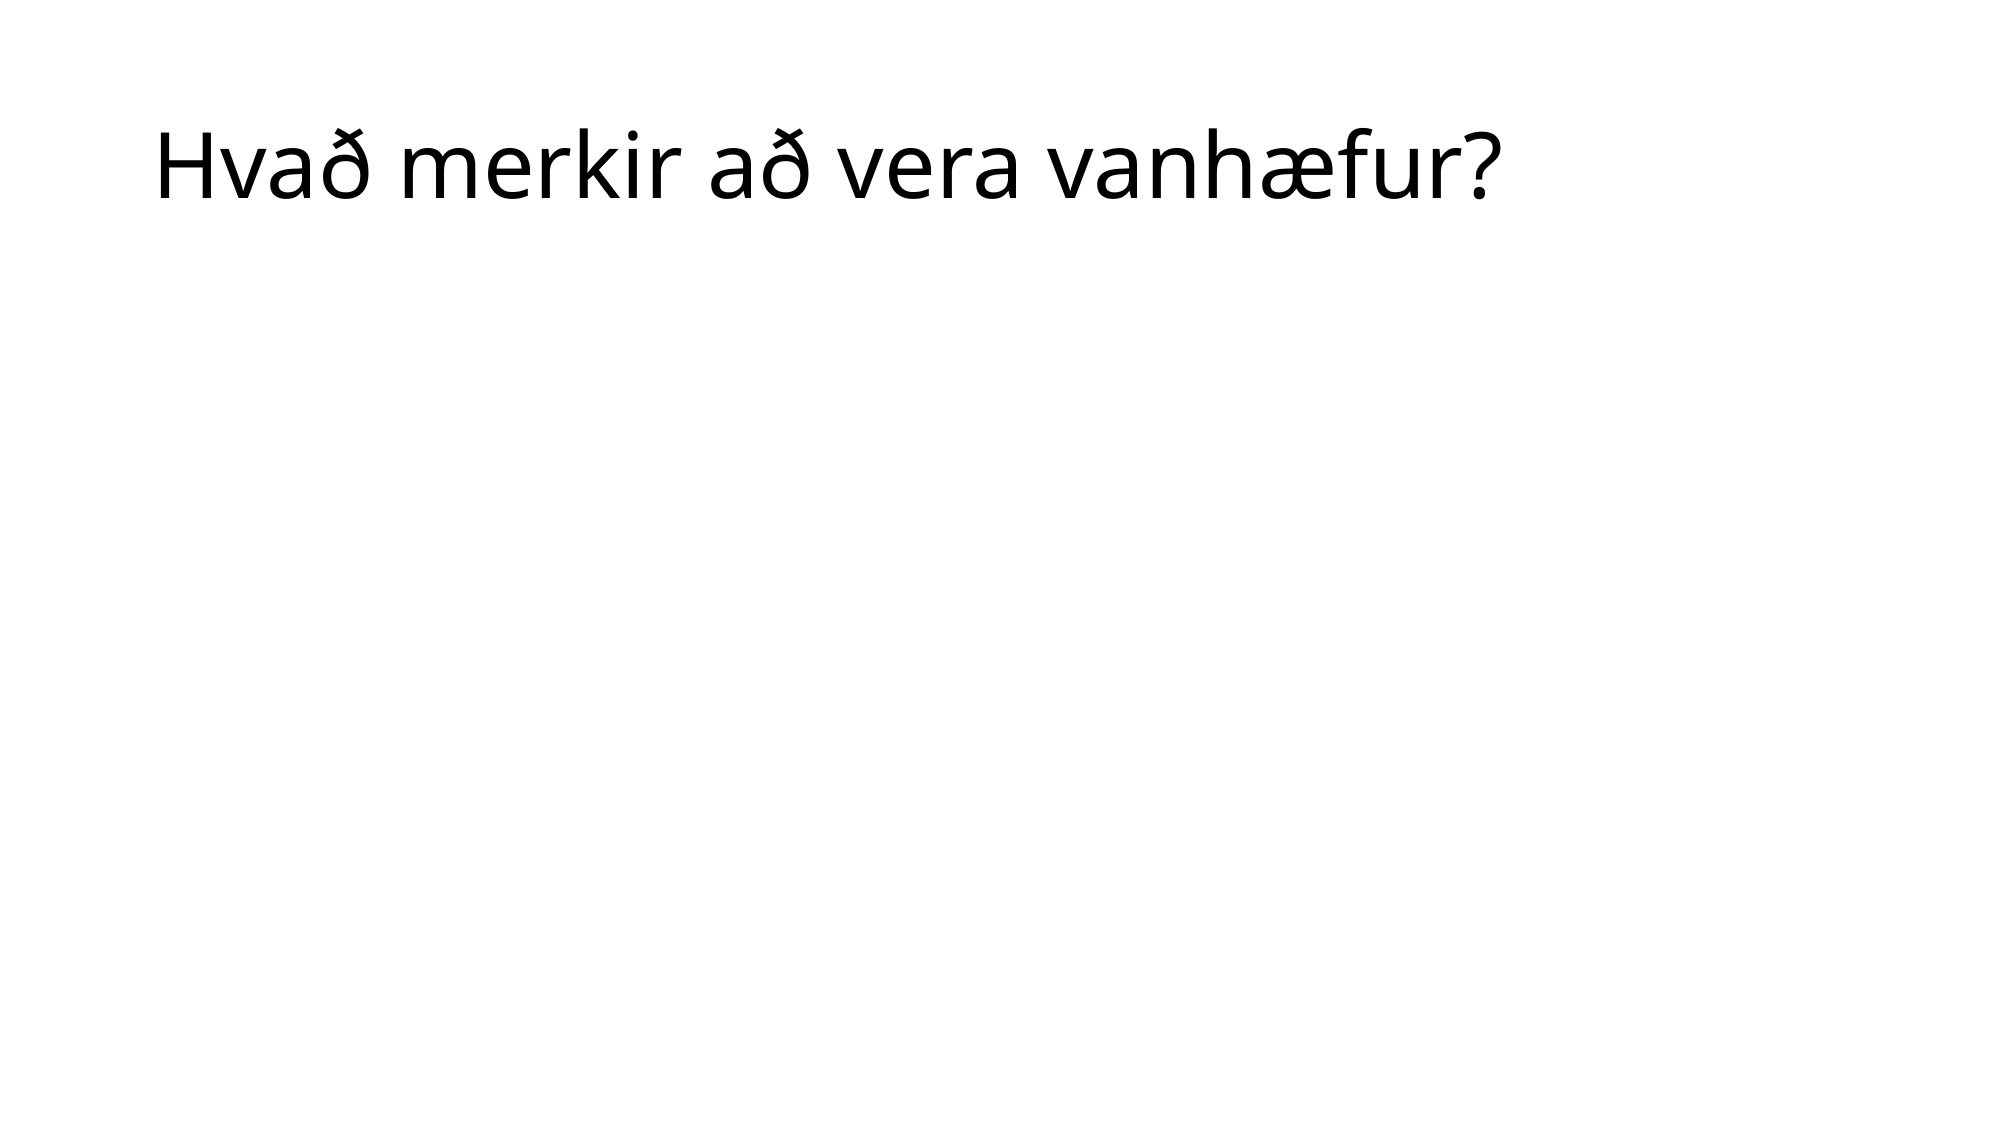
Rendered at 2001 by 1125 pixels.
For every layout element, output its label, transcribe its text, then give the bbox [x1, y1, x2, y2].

title Hvað merkir að vera vanhæfur? [137, 59, 1863, 278]
